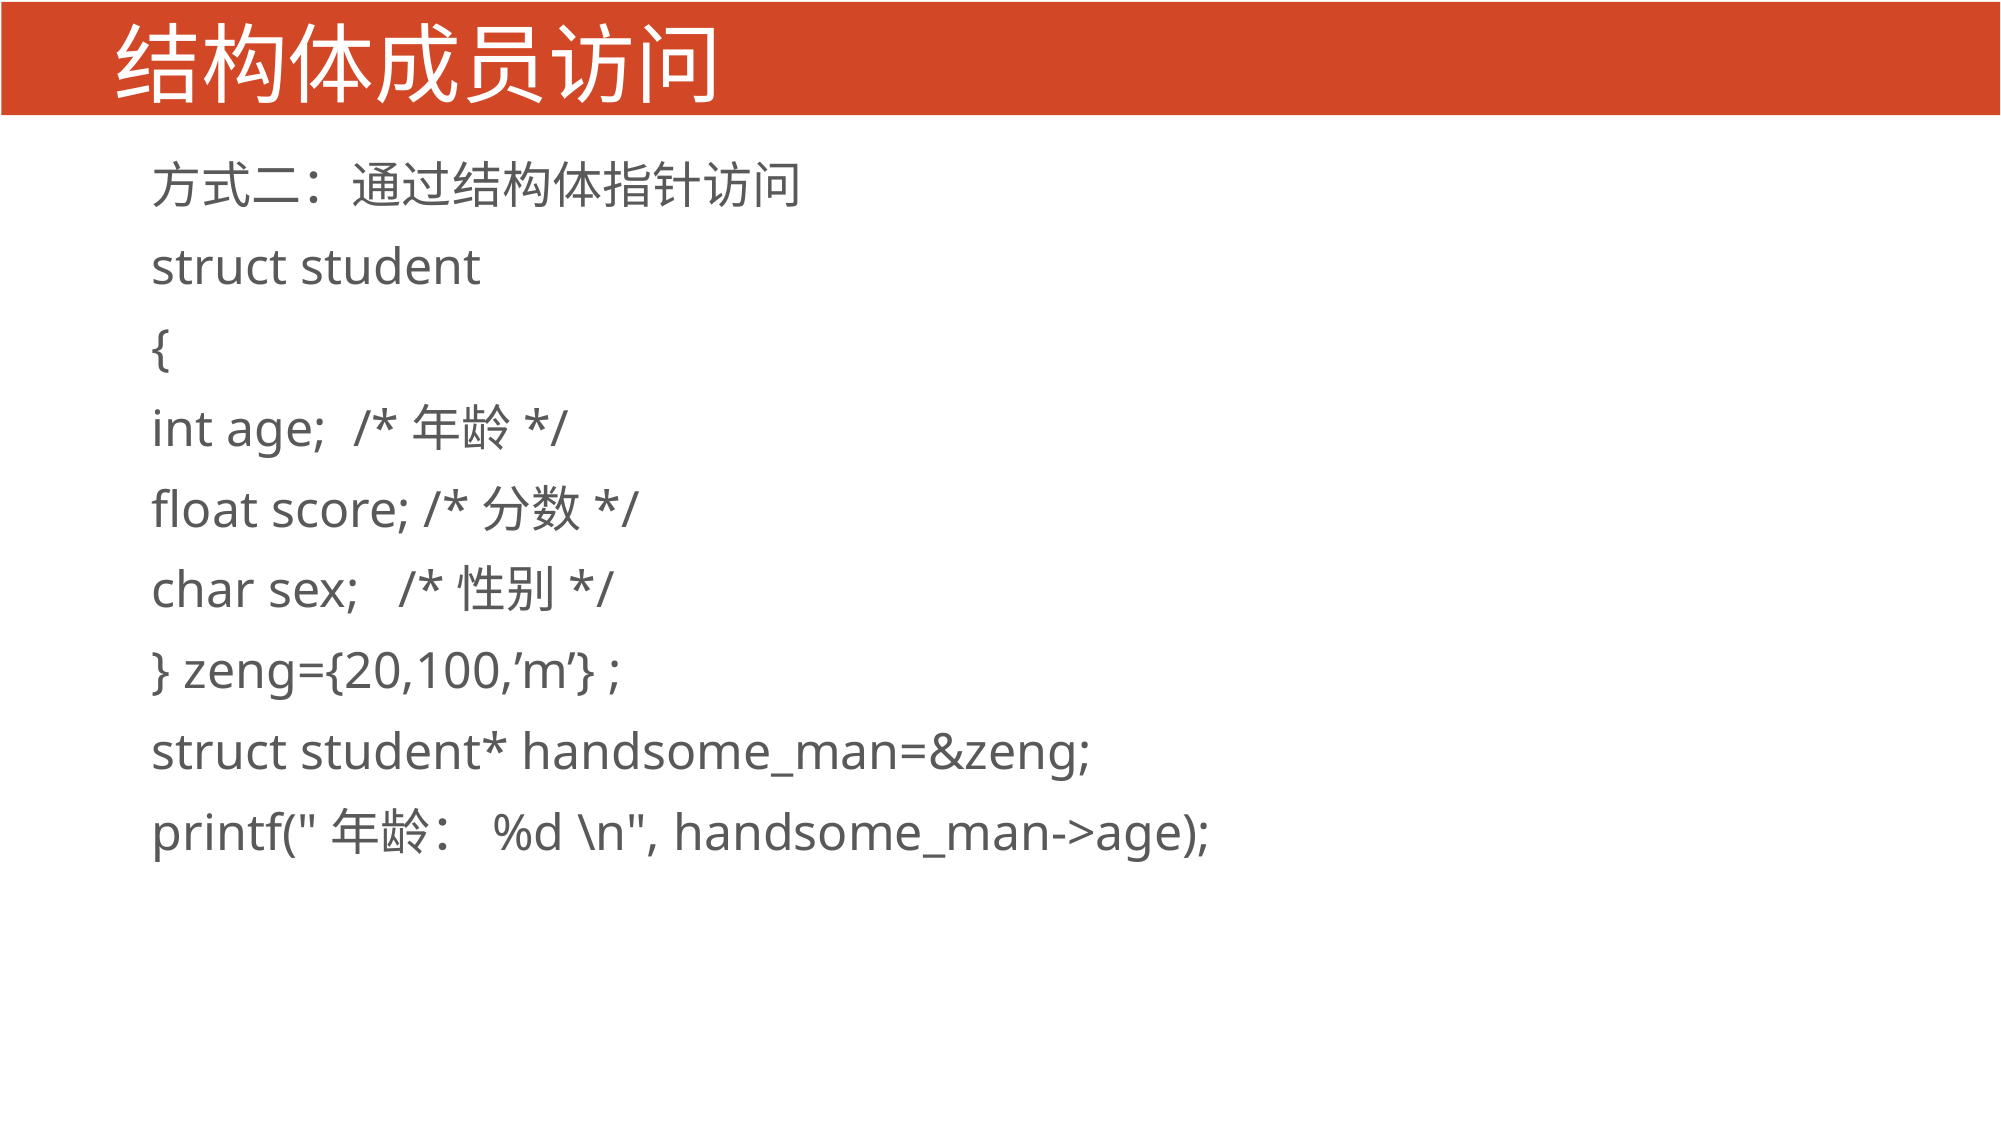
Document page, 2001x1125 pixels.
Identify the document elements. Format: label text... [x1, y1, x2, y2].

list 方式二：通过结构体指针访问 struct student { int age; /*年龄*/ float score; /*分数*/ char sex; /*性别*/ } zeng={20,100,’m’} ; struct student* handsome_man=&zeng; printf("年龄：%d \n", handsome_man->age); [61, 146, 1939, 1056]
title 结构体成员访问 [99, 1, 1863, 122]
